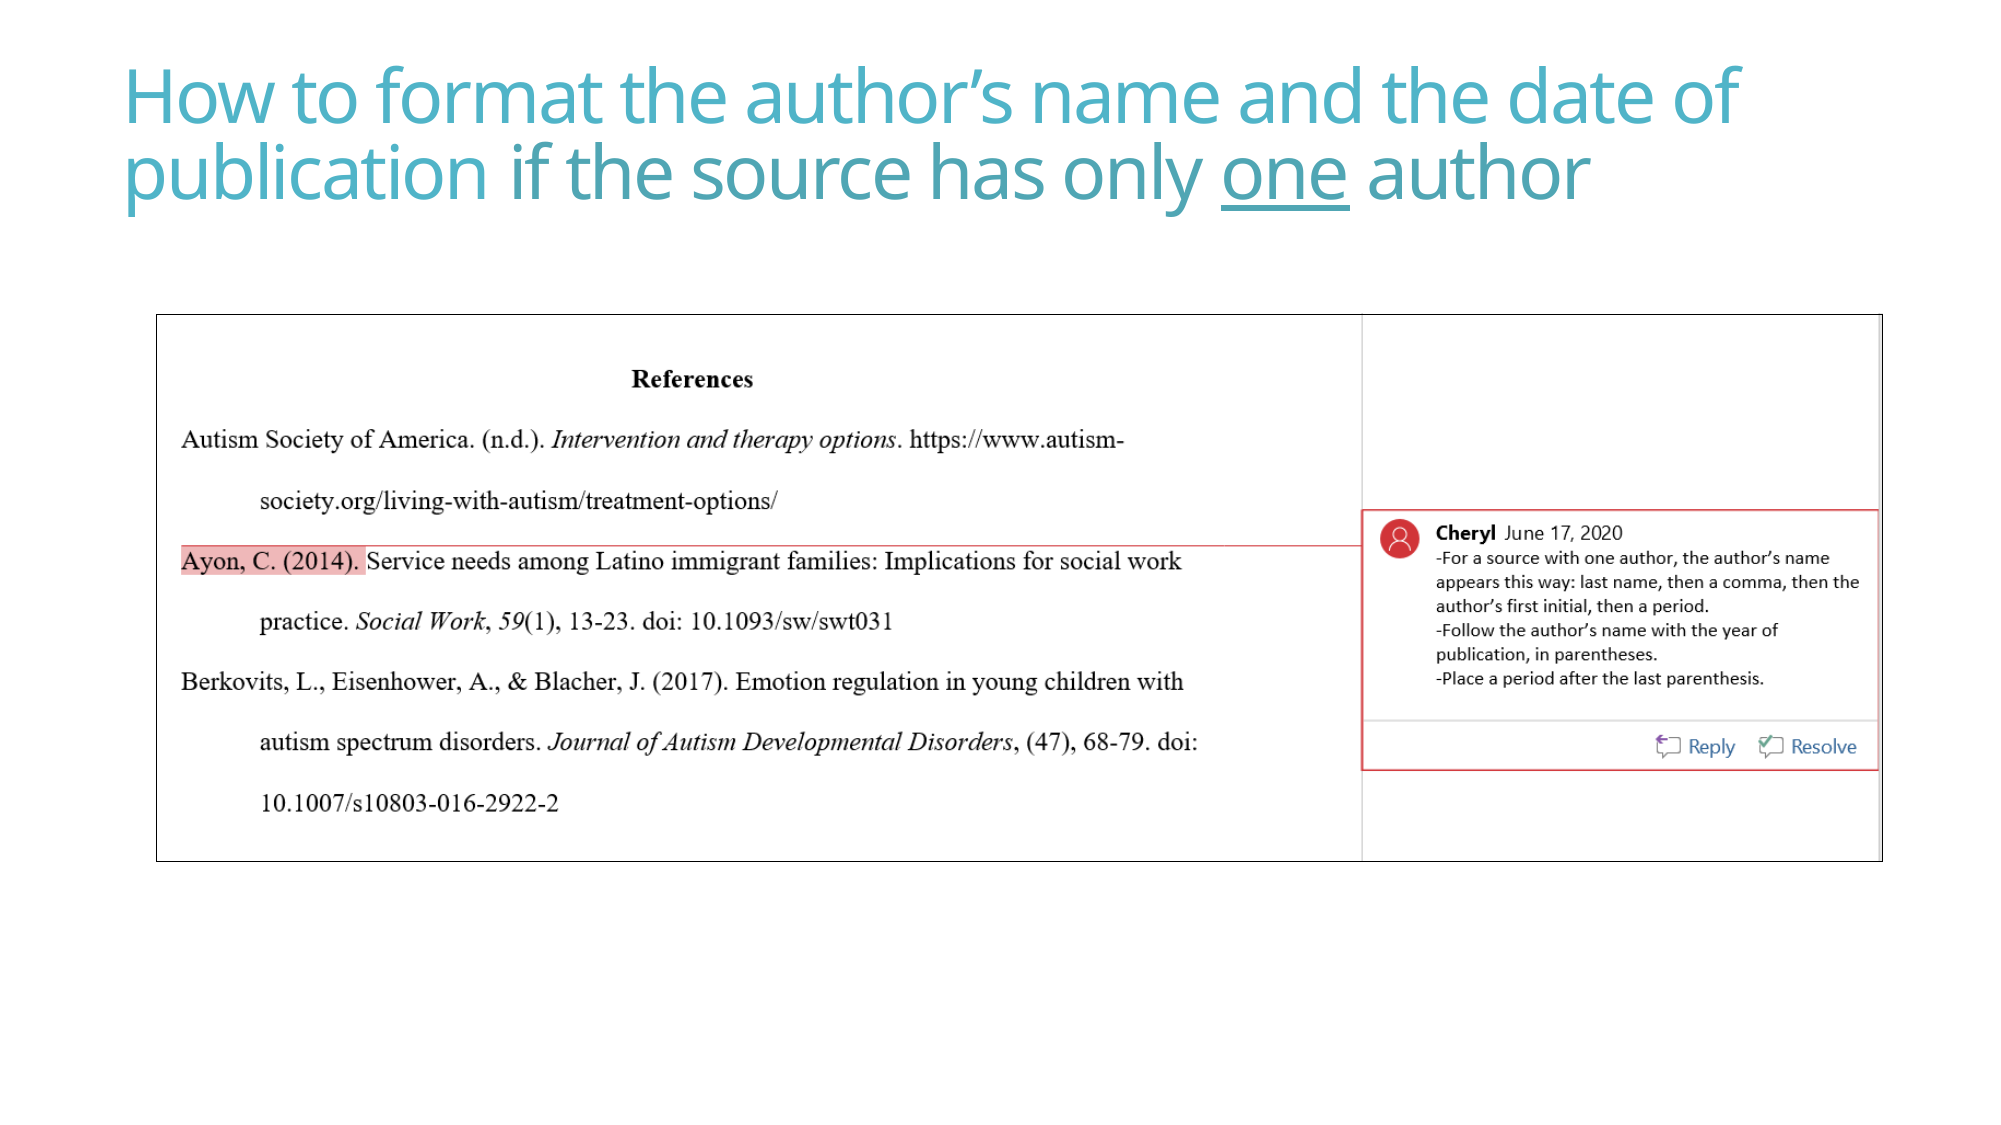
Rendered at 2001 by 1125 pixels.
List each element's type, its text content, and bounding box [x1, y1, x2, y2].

title How to format the author’s name and the date of publication if the source has only one author [107, 81, 1856, 407]
picture [156, 313, 1884, 862]
